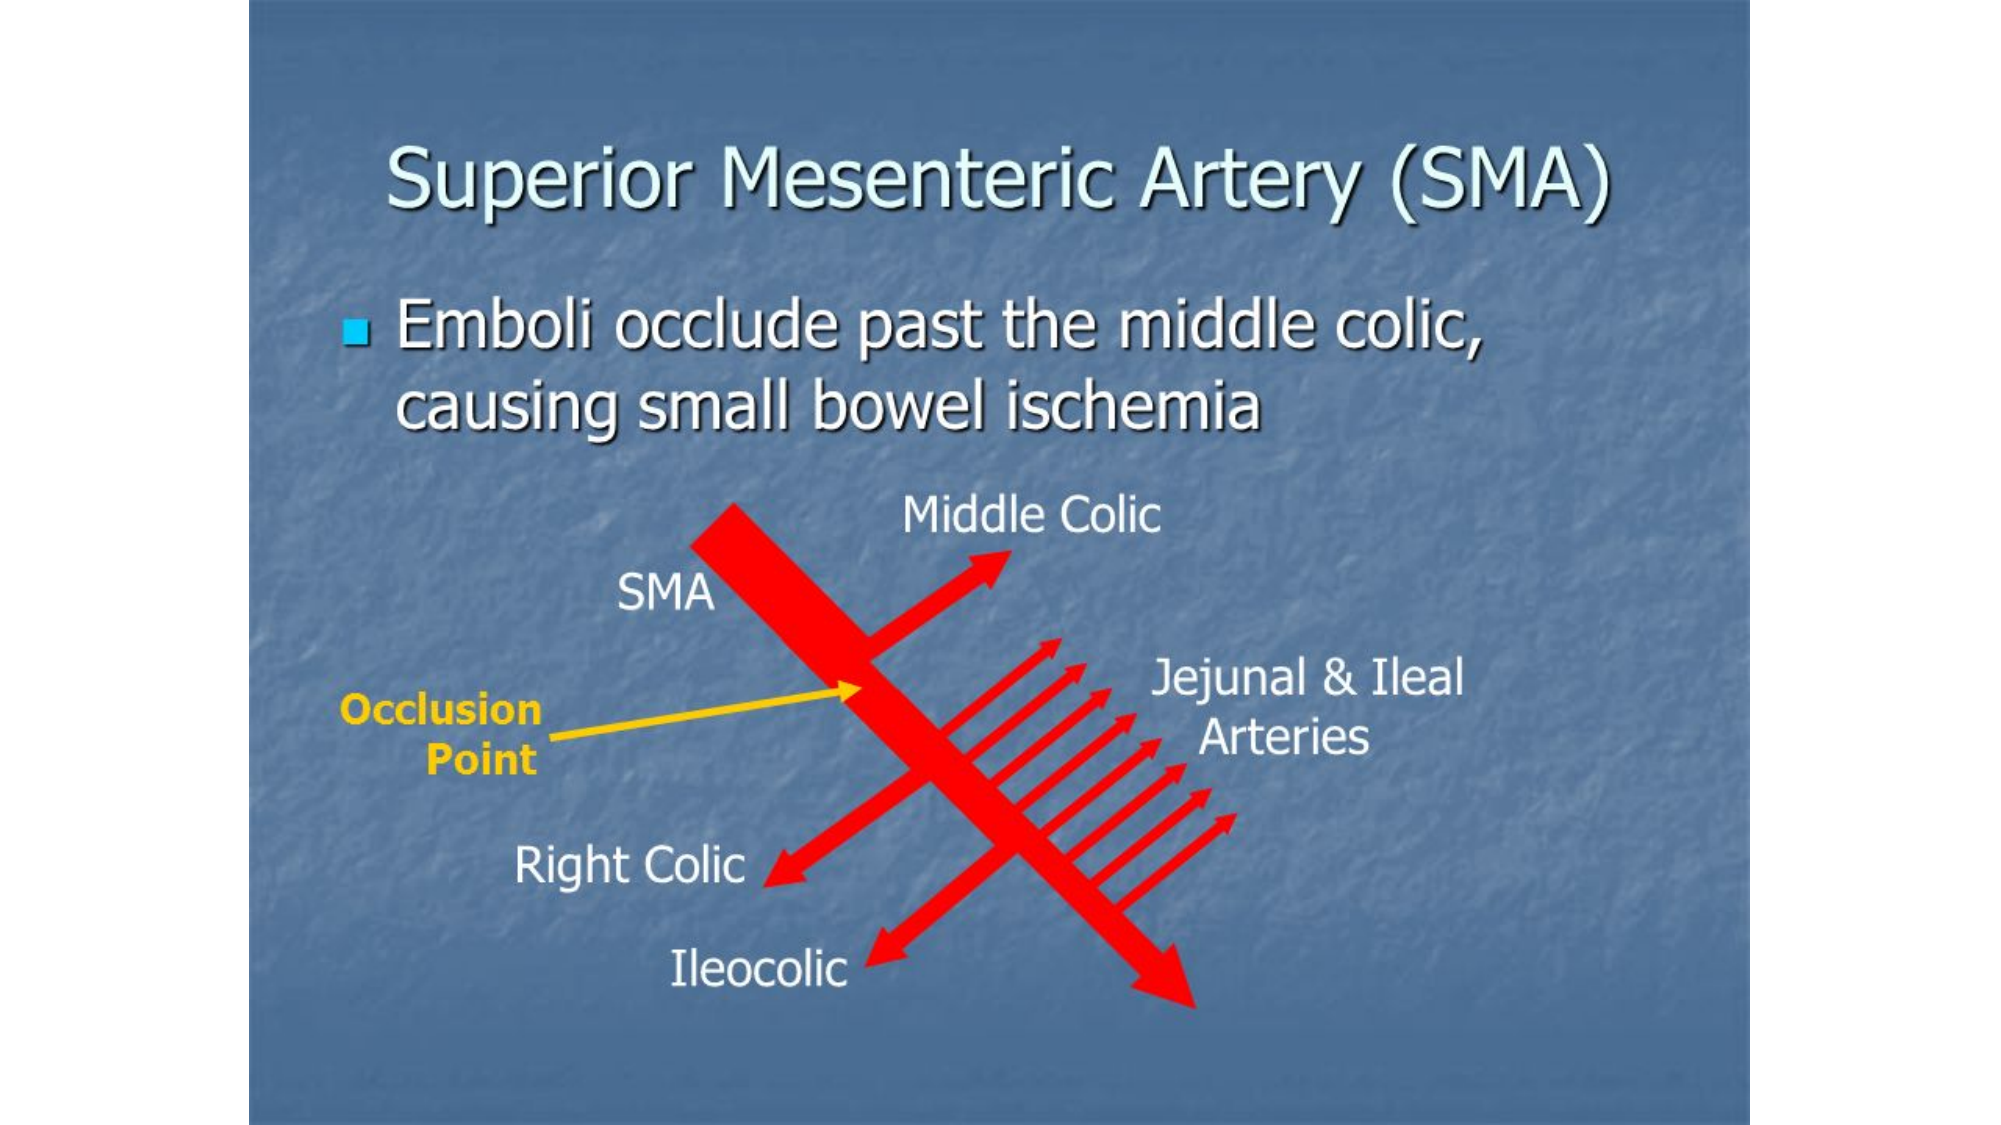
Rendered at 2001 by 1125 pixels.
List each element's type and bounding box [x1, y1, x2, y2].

picture [249, 0, 1750, 1125]
